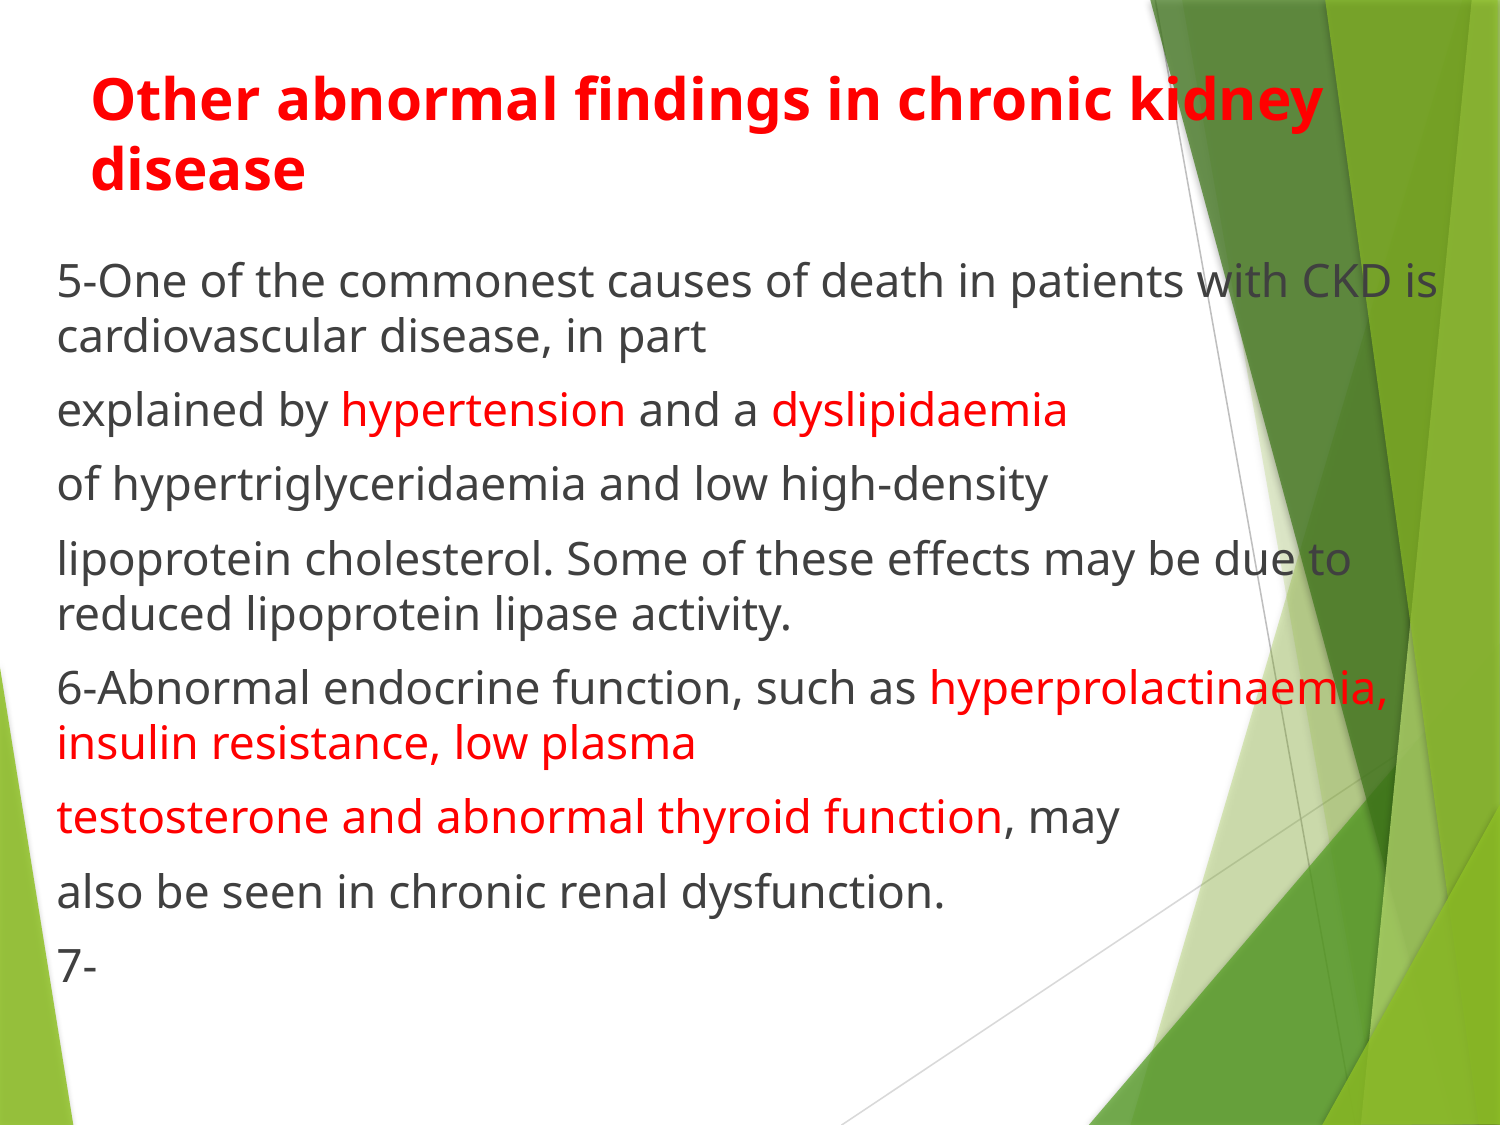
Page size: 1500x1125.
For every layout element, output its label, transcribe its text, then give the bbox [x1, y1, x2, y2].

title Other abnormal findings in chronic kidney disease [75, 54, 1425, 114]
list 5-One of the commonest causes of death in patients with CKD is cardiovascular disease, in part explained by hypertension and a dyslipidaemia of hypertriglyceridaemia and low high-density lipoprotein cholesterol. Some of these effects may be due to reduced lipoprotein lipase activity. 6-Abnormal endocrine function, such as hyperprolactinaemia, insulin resistance, low plasma testosterone and abnormal thyroid function, may also be seen in chronic renal dysfunction. 7- [41, 243, 1459, 1005]
